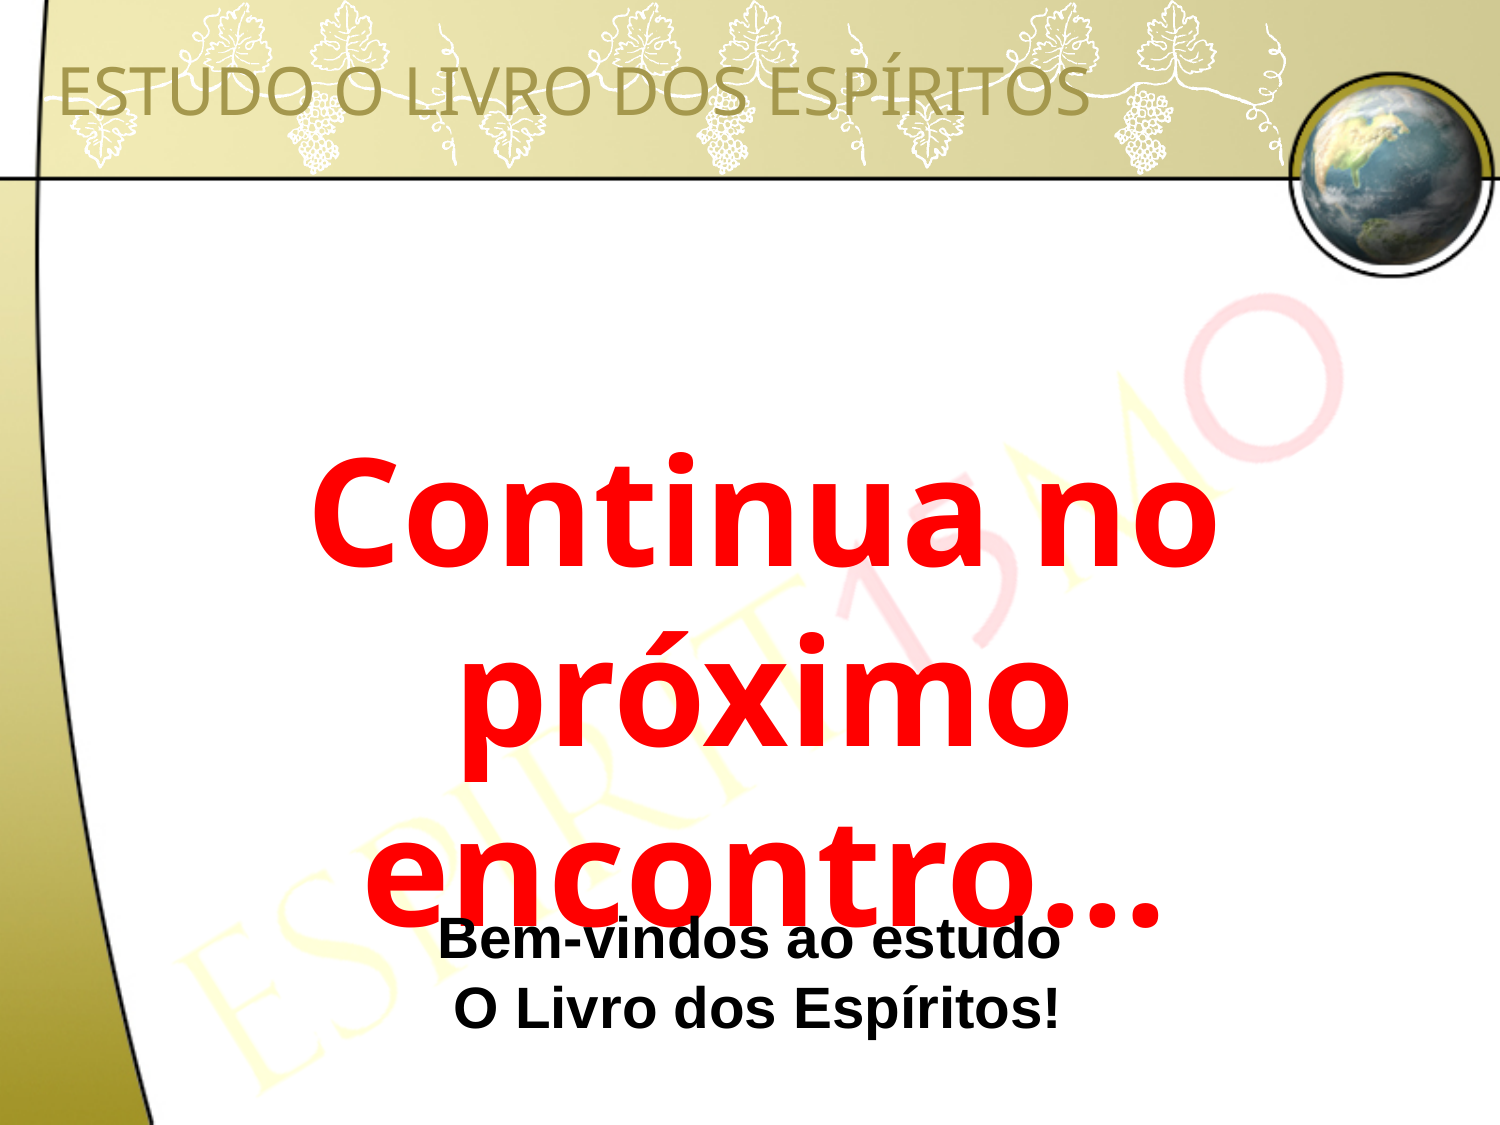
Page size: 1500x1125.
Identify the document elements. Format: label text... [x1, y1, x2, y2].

text_box Bem-vindos ao estudo O Livro dos Espíritos! [422, 893, 1078, 1048]
title ESTUDO O LIVRO DOS ESPÍRITOS [41, 23, 1317, 154]
picture [0, 0, 1500, 1125]
text_box Continua no próximo encontro... [41, 408, 1488, 964]
